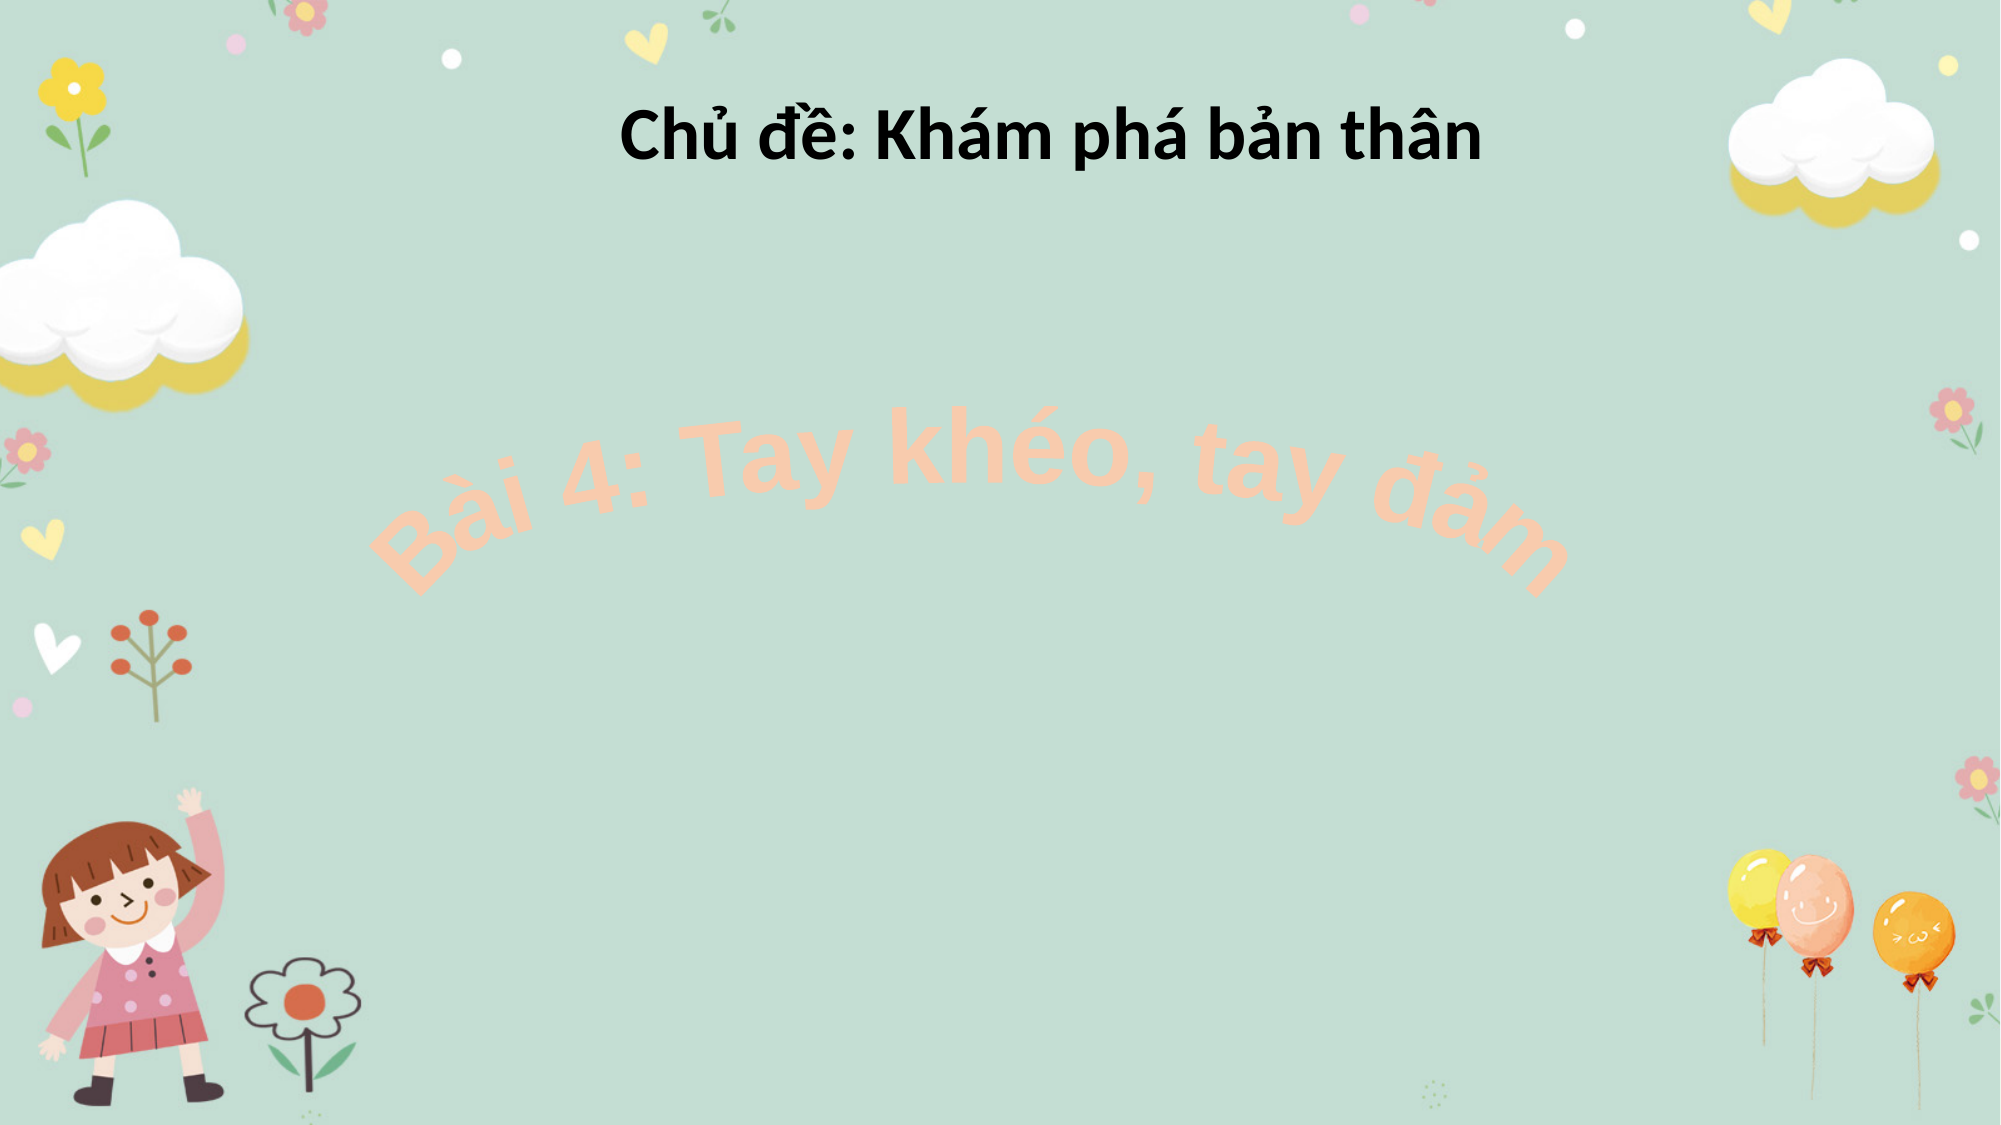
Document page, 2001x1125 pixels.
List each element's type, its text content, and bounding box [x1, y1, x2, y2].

picture [0, 0, 2001, 1125]
text_box Chủ đề: Khám phá bản thân [539, 77, 1567, 183]
